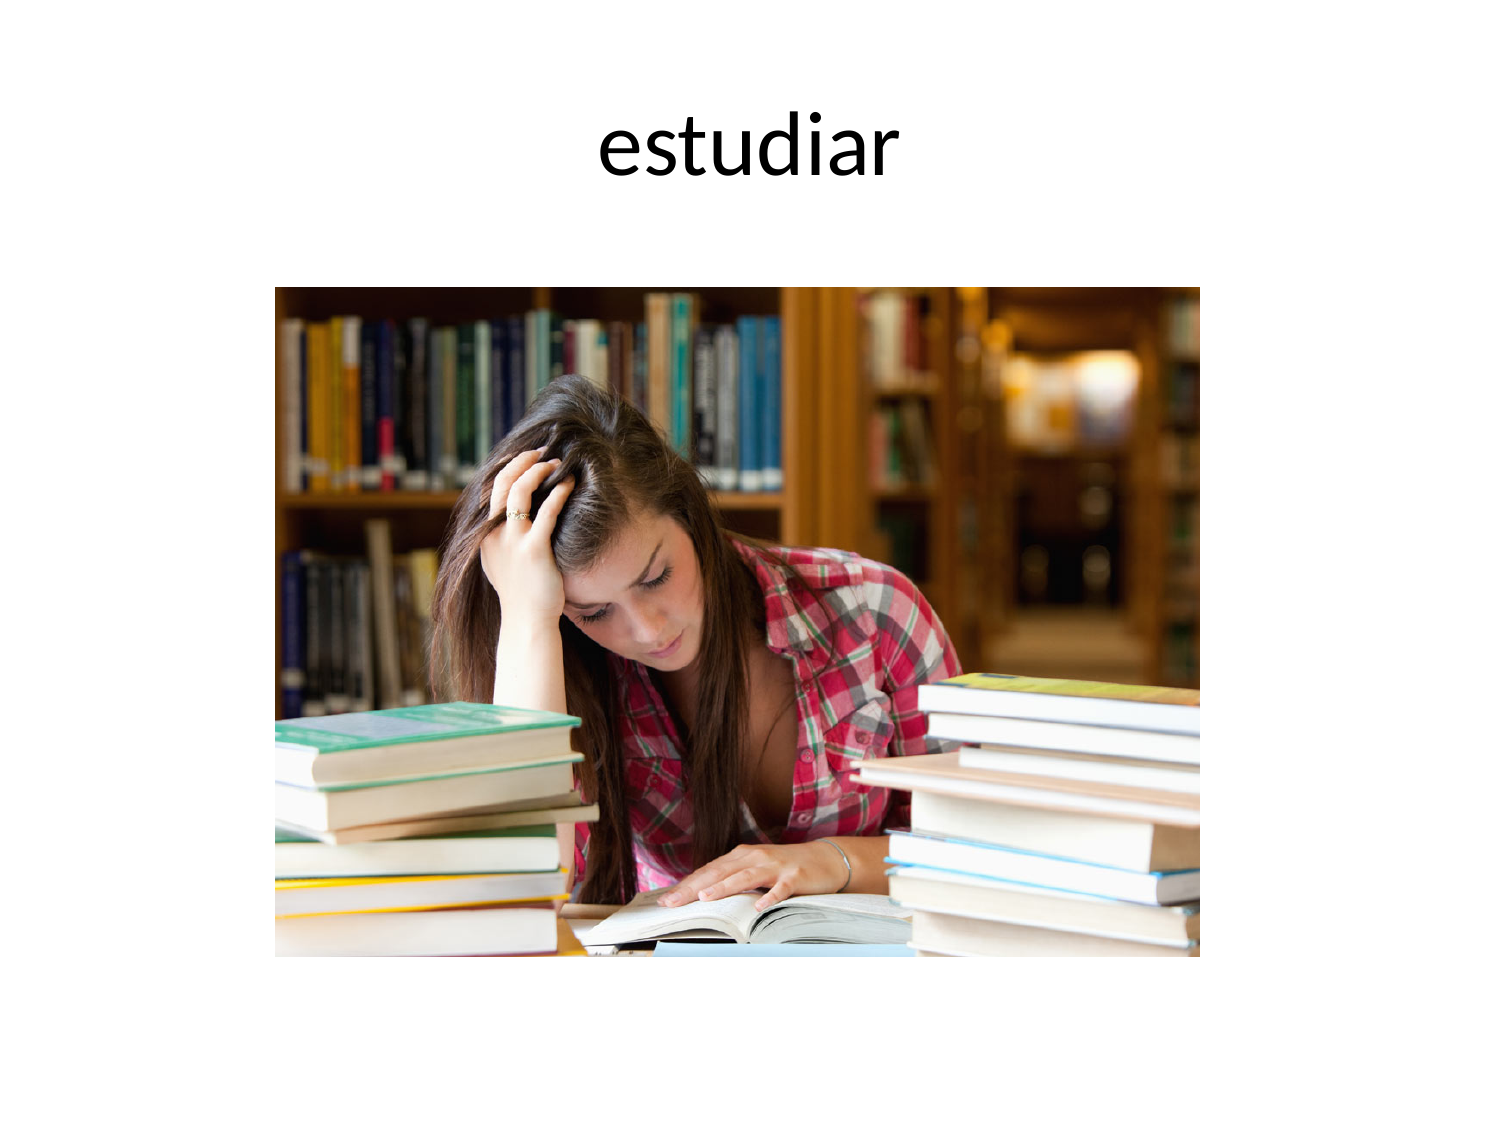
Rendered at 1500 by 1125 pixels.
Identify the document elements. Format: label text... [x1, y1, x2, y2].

title estudiar [75, 45, 1425, 233]
picture [274, 287, 1200, 957]
